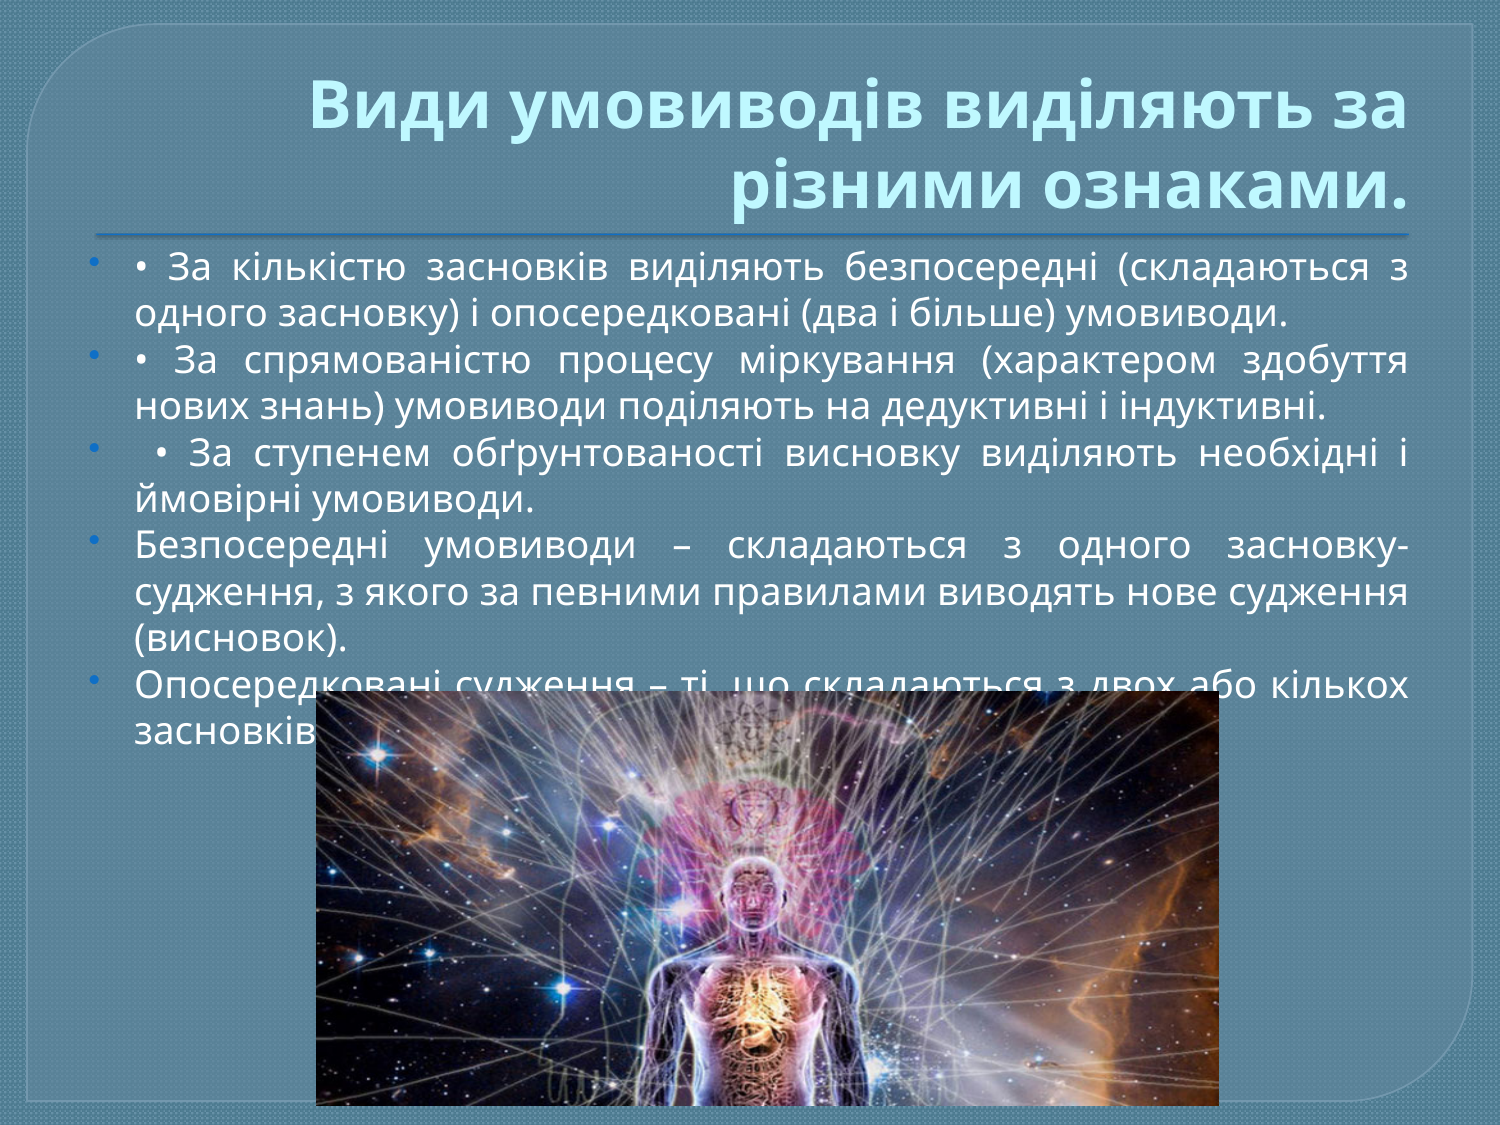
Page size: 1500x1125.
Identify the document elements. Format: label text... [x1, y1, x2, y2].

title Види умовиводів виділяють за різними ознаками. [75, 41, 1425, 230]
picture [316, 691, 1219, 1106]
list • За кількістю засновків виділяють безпосередні (складаються з одного засновку) і опосередковані (два і більше) умовиводи. • За спрямованістю процесу міркування (характером здобуття нових знань) умовиводи поділяють на дедуктивні і індуктивні. • За ступенем обґрунтованості висновку виділяють необхідні і ймовірні умовиводи. Безпосередні умовиводи – складаються з одного засновку-судження, з якого за певними правилами виводять нове судження (висновок). Опосередковані судження – ті, що складаються з двох або кількох засновків. [75, 234, 1425, 774]
